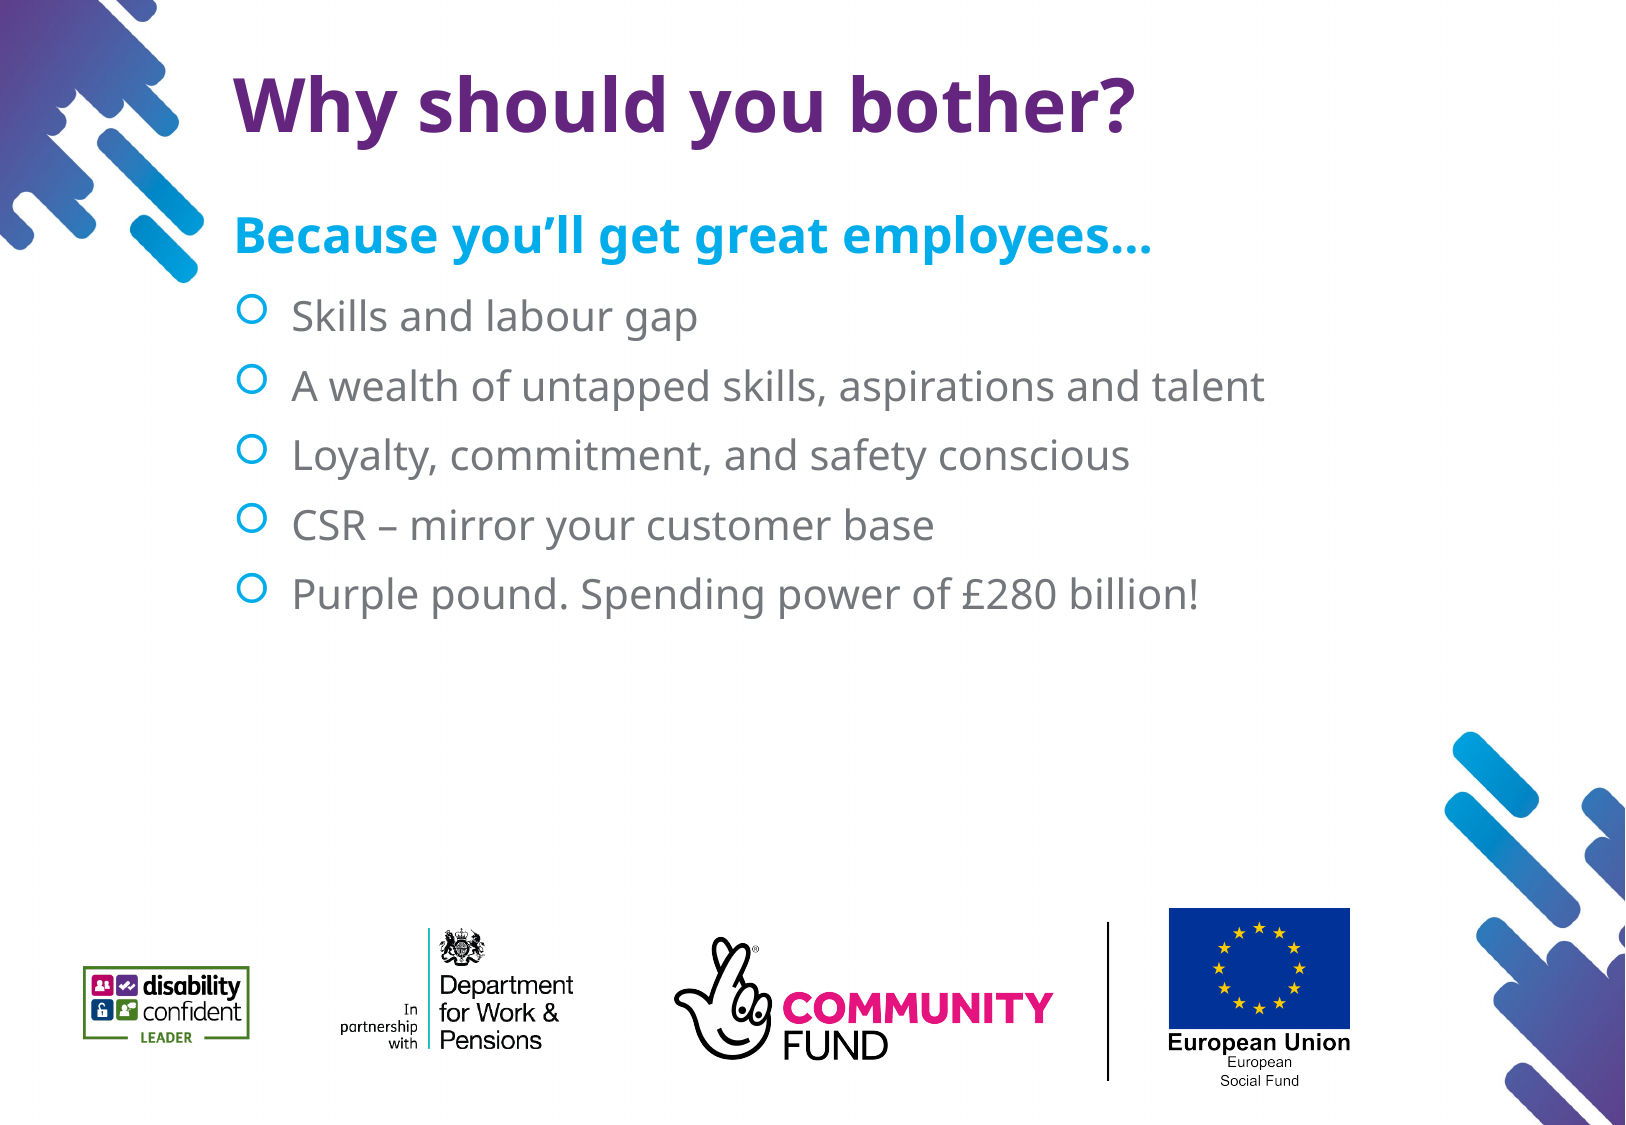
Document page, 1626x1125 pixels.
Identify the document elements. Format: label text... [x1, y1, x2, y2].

list Skills and labour gap A wealth of untapped skills, aspirations and talent Loyalty, commitment, and safety conscious CSR – mirror your customer base Purple pound. Spending power of £280 billion! [218, 276, 1427, 796]
title Why should you bother? [218, 60, 1427, 154]
list Because you’ll get great employees… [218, 202, 1427, 276]
picture [0, 0, 1625, 1125]
